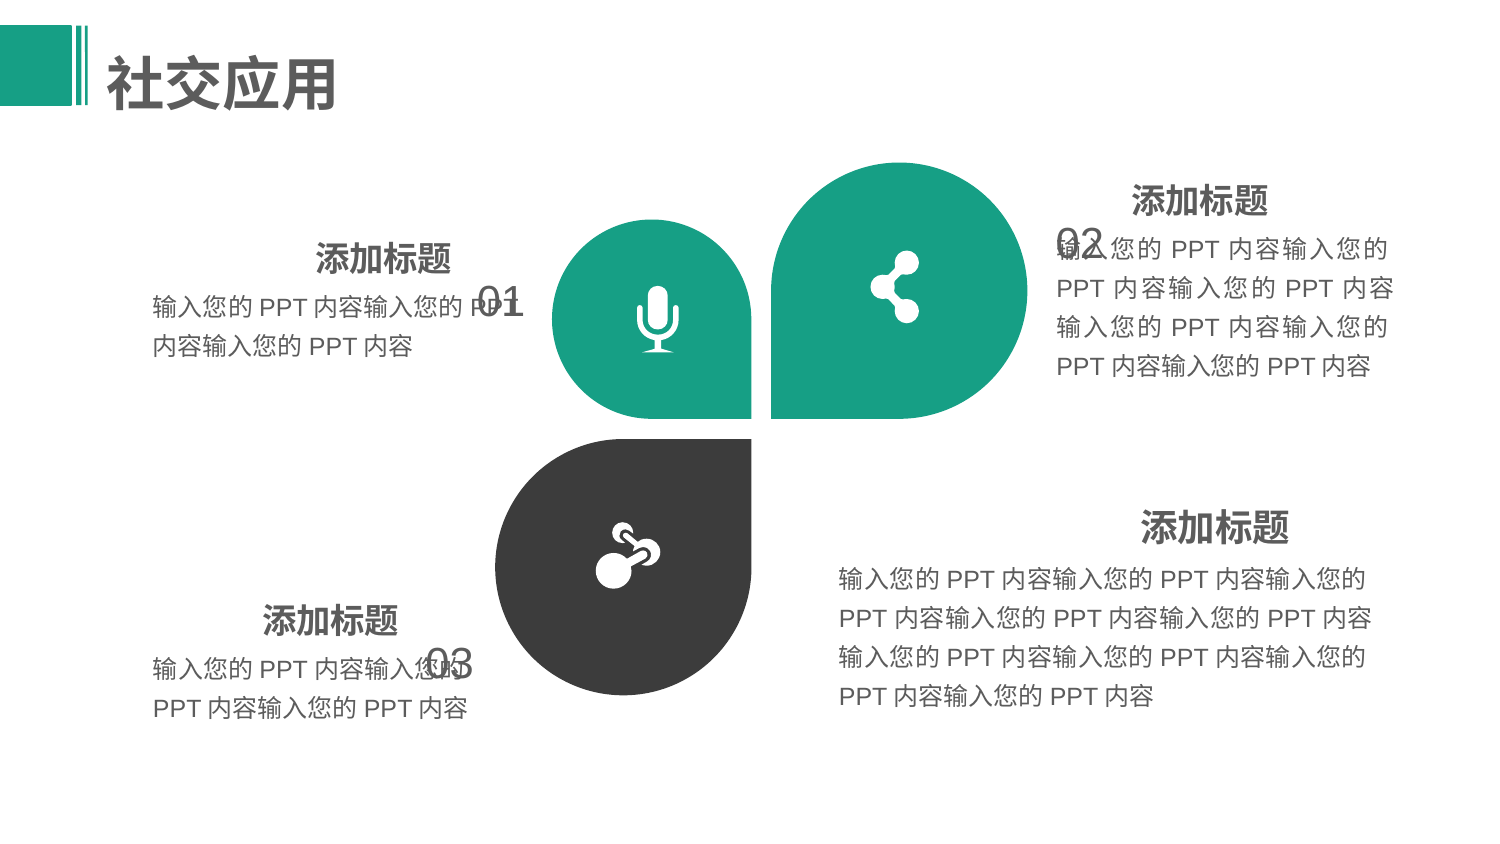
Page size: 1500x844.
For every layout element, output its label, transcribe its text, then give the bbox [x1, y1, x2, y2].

text_box 输入您的PPT内容输入您的PPT内容输入您的PPT内容 [141, 639, 482, 729]
text_box 02 [1044, 157, 1125, 277]
text_box 输入您的PPT内容输入您的PPT内容输入您的PPT内容输入您的PPT内容输入您的PPT内容输入您的PPT内容 [1045, 219, 1407, 387]
text_box 社交应用 [95, 27, 351, 123]
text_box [770, 162, 1028, 419]
text_box 输入您的PPT内容输入您的PPT内容输入您的PPT内容输入您的PPT内容输入您的PPT内容输入您的PPT内容输入您的PPT内容输入您的PPT内容输入您的PPT内容 [827, 549, 1385, 717]
text_box 03 [404, 577, 485, 697]
text_box 添加标题 [1125, 164, 1385, 219]
text_box 添加标题 [238, 223, 455, 277]
text_box 添加标题 [141, 585, 404, 639]
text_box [494, 438, 752, 696]
text_box 添加标题 [1128, 488, 1376, 549]
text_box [551, 219, 752, 420]
text_box 输入您的PPT内容输入您的PPT内容输入您的PPT内容 [141, 277, 536, 367]
text_box 01 [455, 215, 537, 335]
